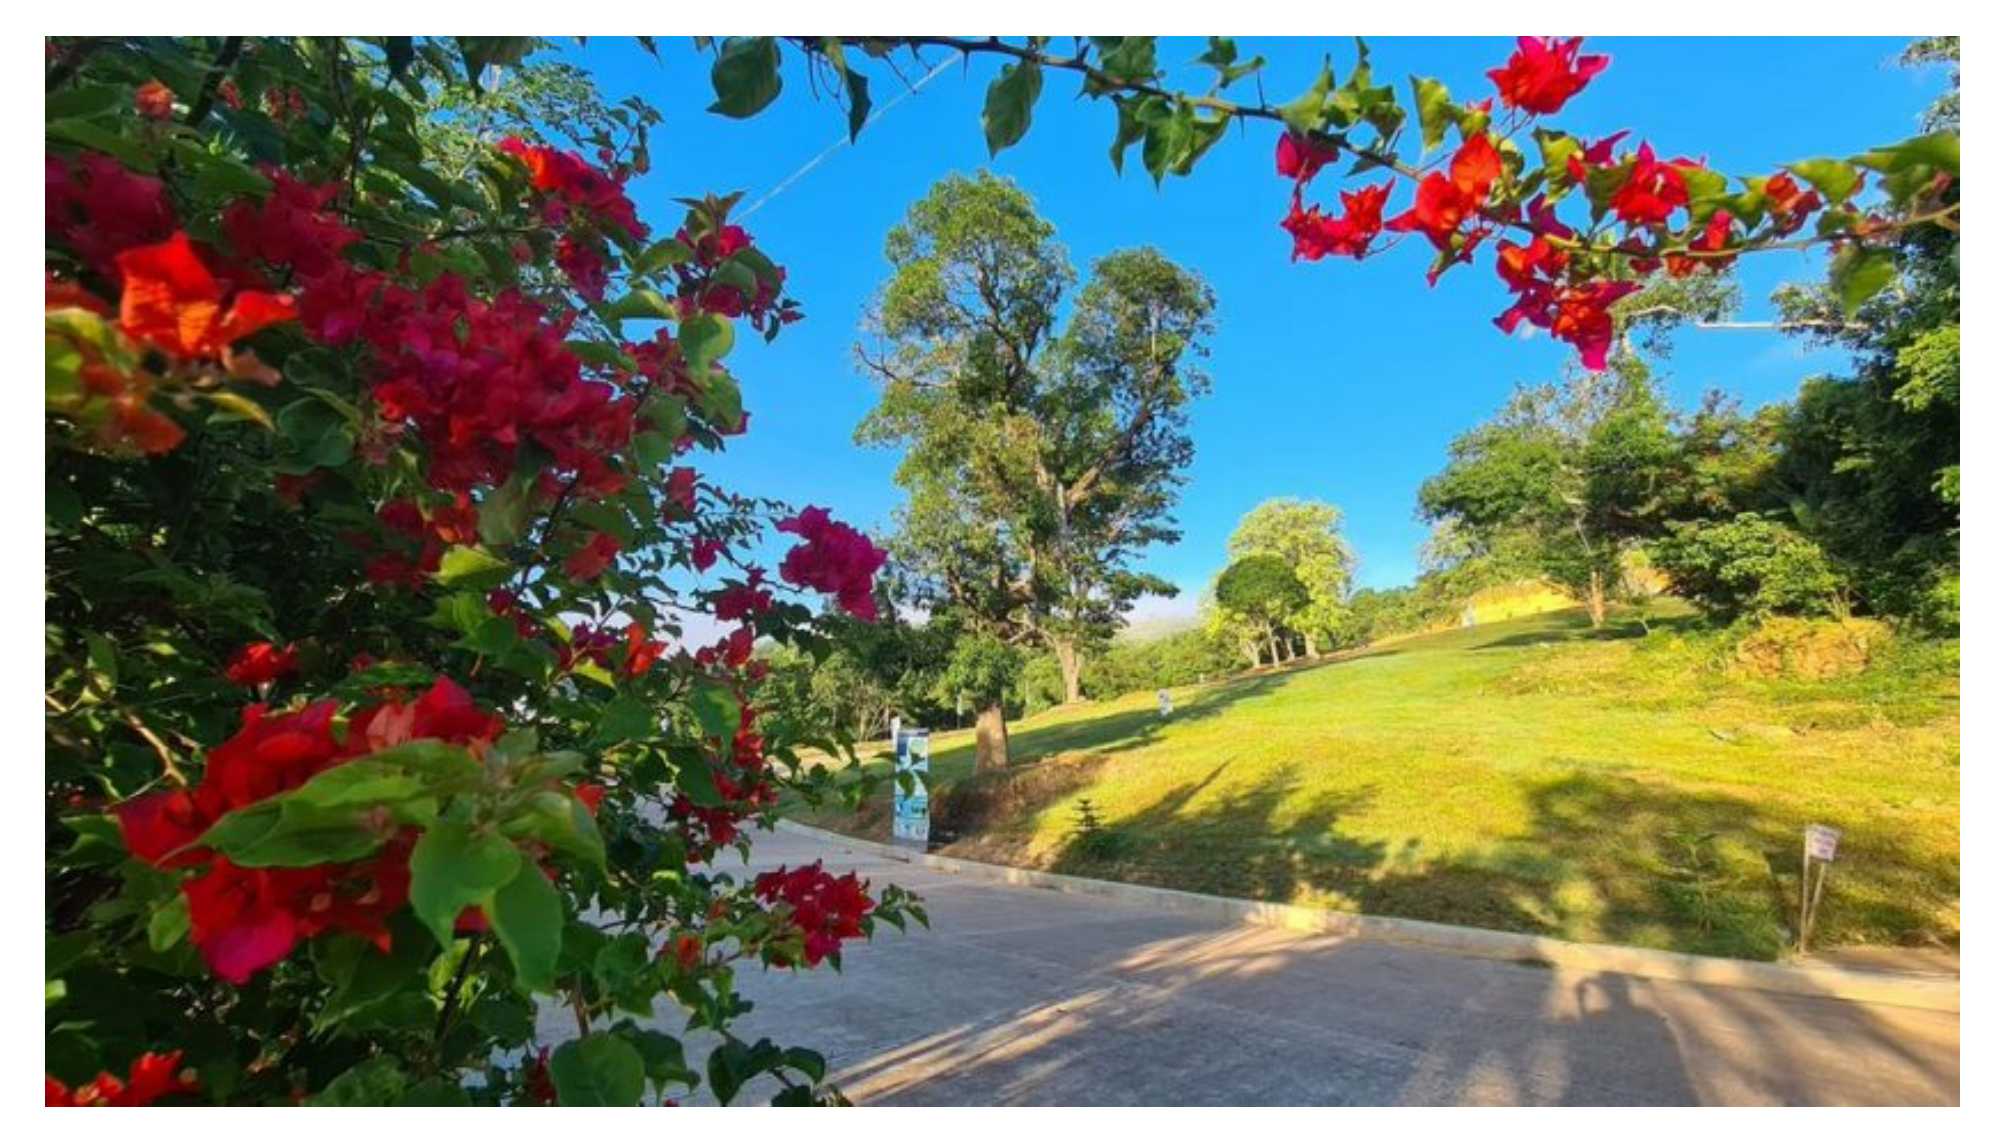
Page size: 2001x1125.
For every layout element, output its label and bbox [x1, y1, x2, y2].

list [44, 36, 1960, 1108]
